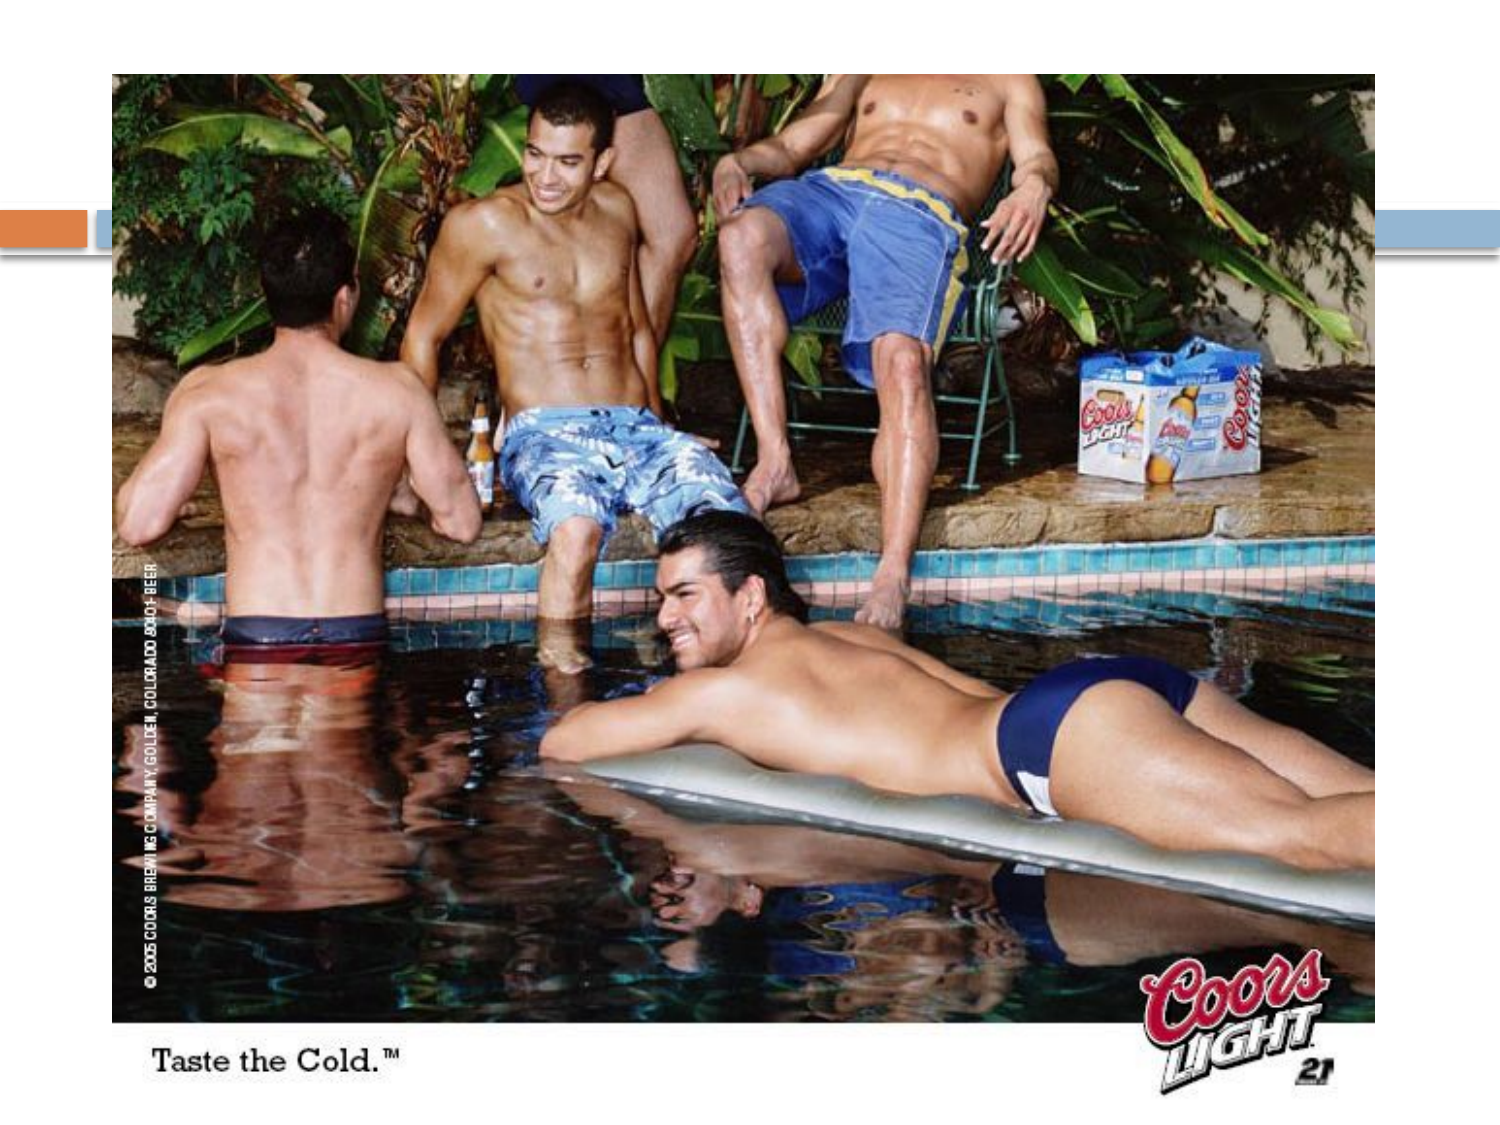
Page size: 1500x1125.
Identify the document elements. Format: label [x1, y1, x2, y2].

picture [112, 74, 1376, 1105]
